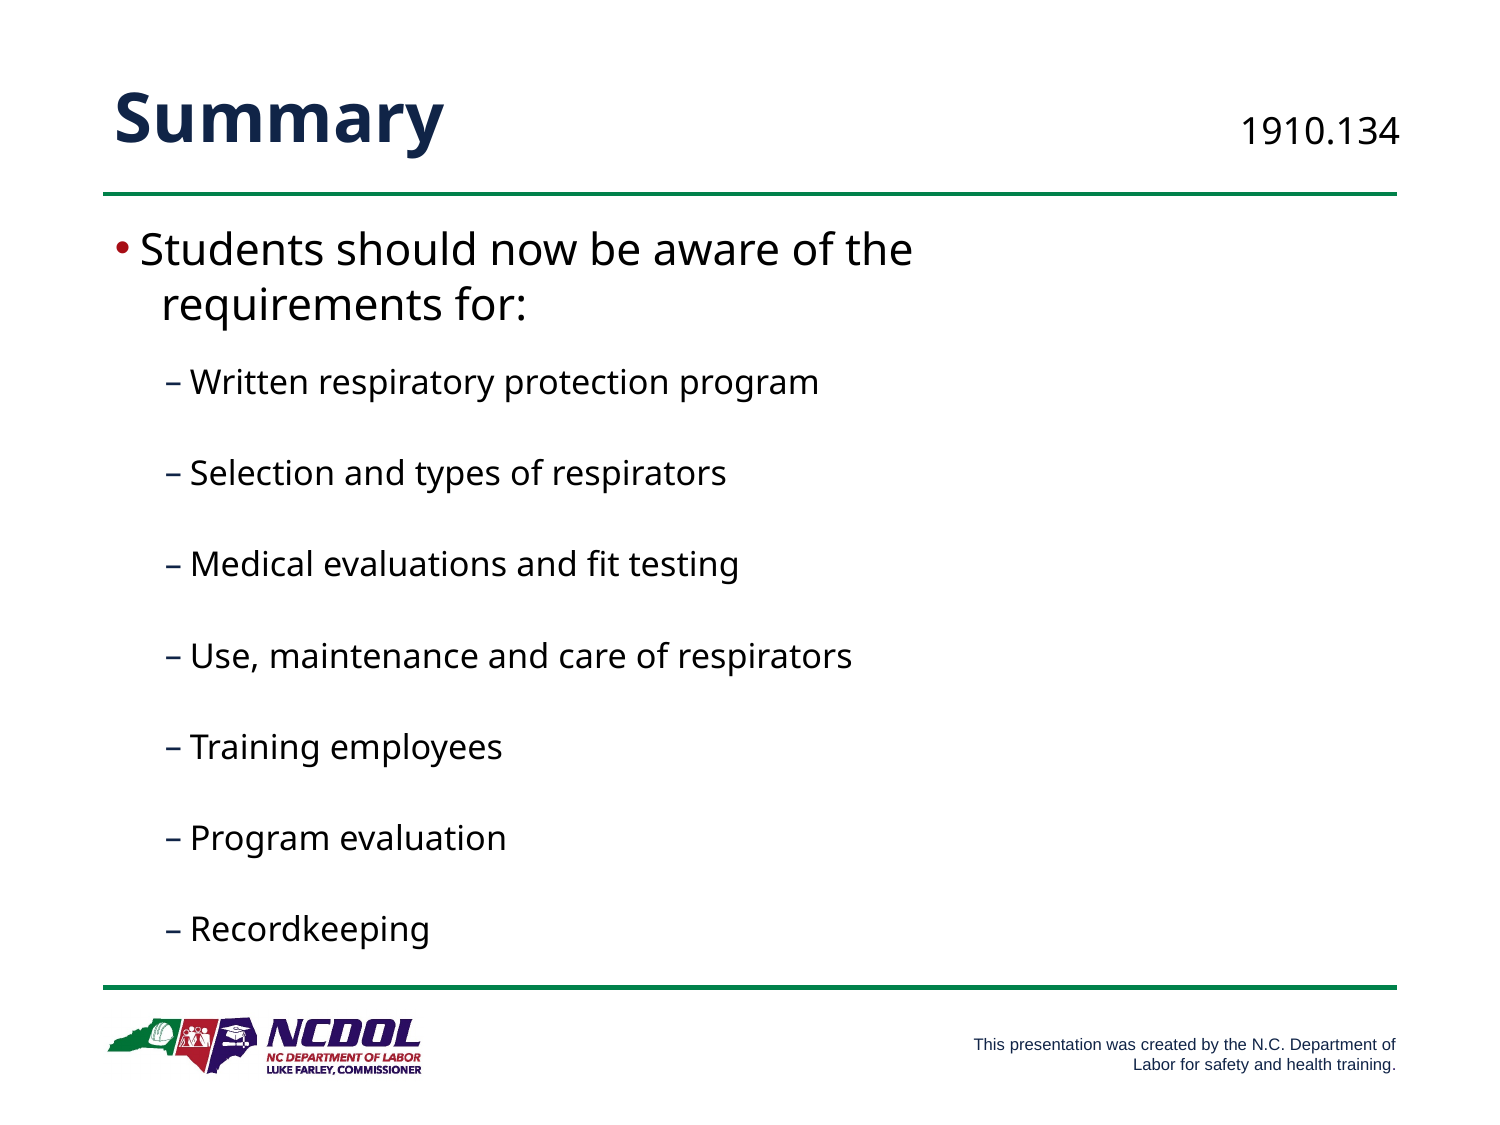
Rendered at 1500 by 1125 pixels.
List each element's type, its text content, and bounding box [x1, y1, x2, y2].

text_box 1910.134 [1224, 99, 1425, 160]
title Summary [99, 75, 1400, 166]
list Students should now be aware of the requirements for: Written respiratory protection program Selection and types of respirators Medical evaluations and fit testing Use, maintenance and care of respirators Training employees Program evaluation Recordkeeping [99, 223, 1413, 956]
picture [103, 1009, 424, 1082]
